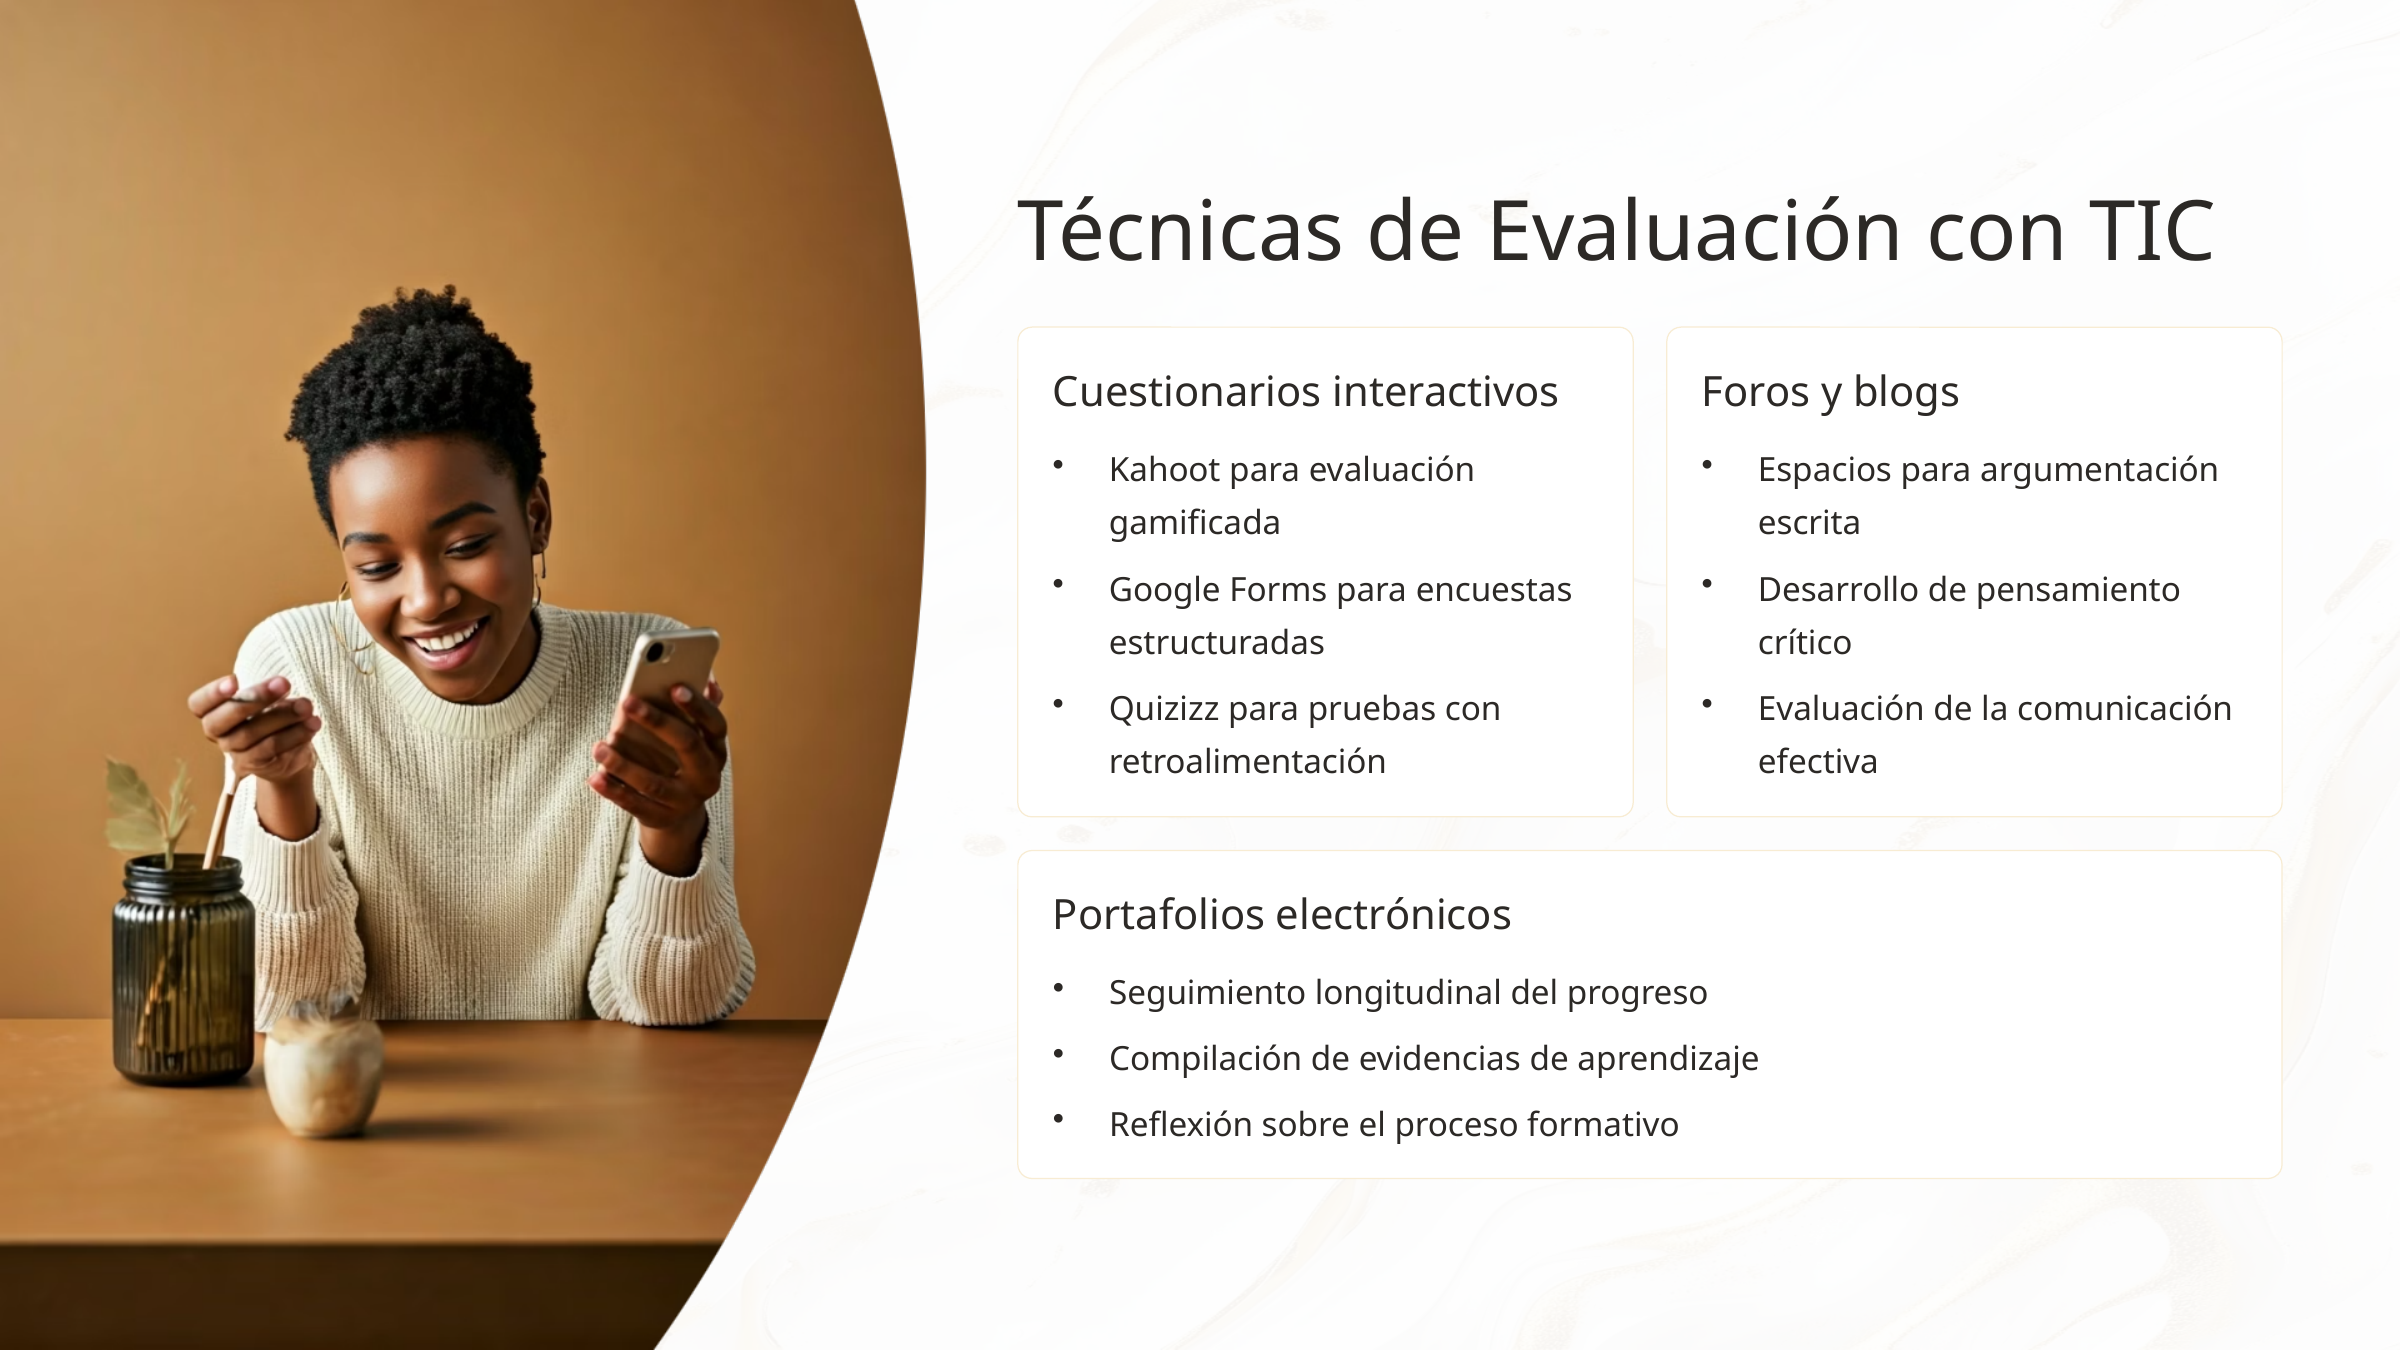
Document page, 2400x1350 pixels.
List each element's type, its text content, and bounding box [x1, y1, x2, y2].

text_box Desarrollo de pensamiento crítico [1701, 554, 2248, 663]
text_box Portafolios electrónicos [1052, 885, 1540, 939]
text_box Reflexión sobre el proceso formativo [1052, 1089, 2248, 1144]
picture [0, 0, 945, 1350]
text_box Seguimiento longitudinal del progreso [1052, 958, 2248, 1013]
text_box Espacios para argumentación escrita [1701, 434, 2248, 543]
text_box Google Forms para encuestas estructuradas [1052, 554, 1599, 663]
text_box Técnicas de Evaluación con TIC [1017, 171, 2272, 277]
text_box Kahoot para evaluación gamificada [1052, 434, 1599, 543]
text_box Evaluación de la comunicación efectiva [1701, 674, 2248, 782]
text_box Cuestionarios interactivos [1052, 362, 1588, 415]
text_box Foros y blogs [1701, 362, 2123, 415]
text_box [1017, 850, 2283, 1179]
text_box Quizizz para pruebas con retroalimentación [1052, 674, 1599, 782]
text_box [1017, 327, 1634, 817]
text_box [1666, 327, 2283, 817]
text_box Compilación de evidencias de aprendizaje [1052, 1024, 2248, 1078]
